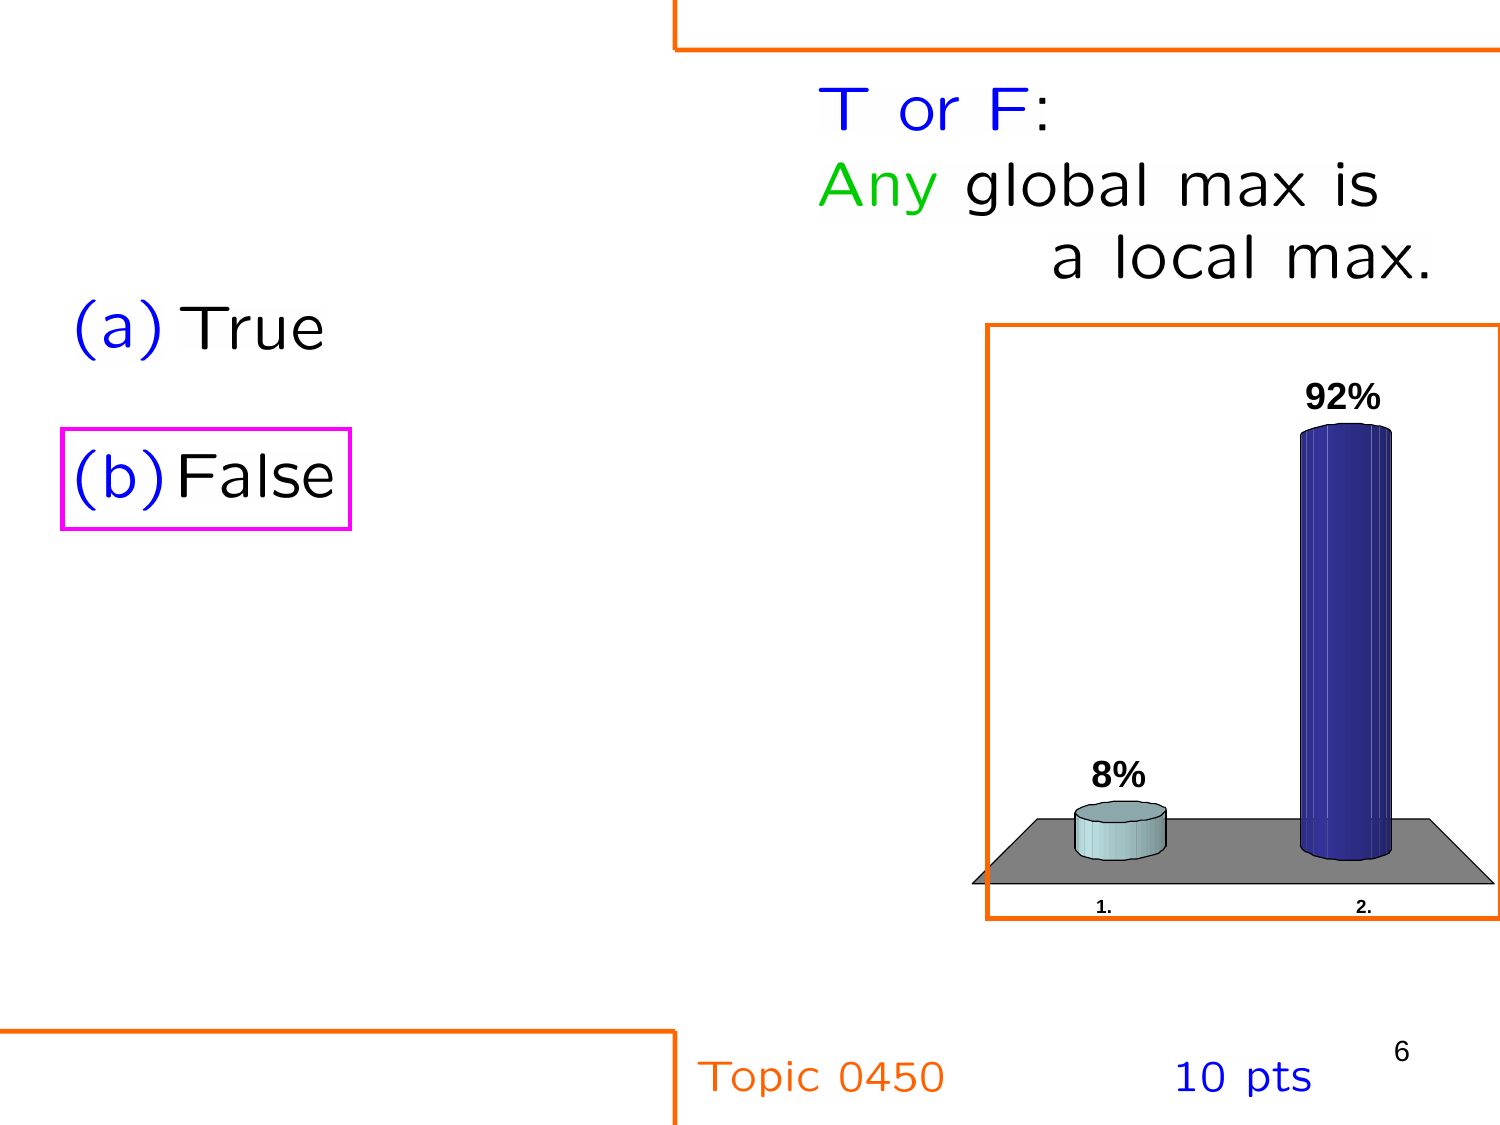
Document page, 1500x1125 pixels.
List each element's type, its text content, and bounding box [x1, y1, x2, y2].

picture [1176, 1060, 1312, 1098]
text_box [562, 62, 1013, 250]
picture [818, 87, 1046, 132]
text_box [957, 312, 1500, 951]
picture [1385, 772, 1500, 917]
picture [178, 306, 326, 351]
text_box [43, 233, 607, 646]
slide_number 6 [1350, 1024, 1425, 1103]
picture [1052, 231, 1428, 279]
picture [178, 450, 335, 498]
picture [697, 1060, 945, 1098]
text_box [62, 429, 350, 530]
picture [74, 449, 162, 513]
picture [74, 299, 162, 363]
title 1+1= [75, 45, 1425, 233]
picture [818, 162, 1377, 219]
